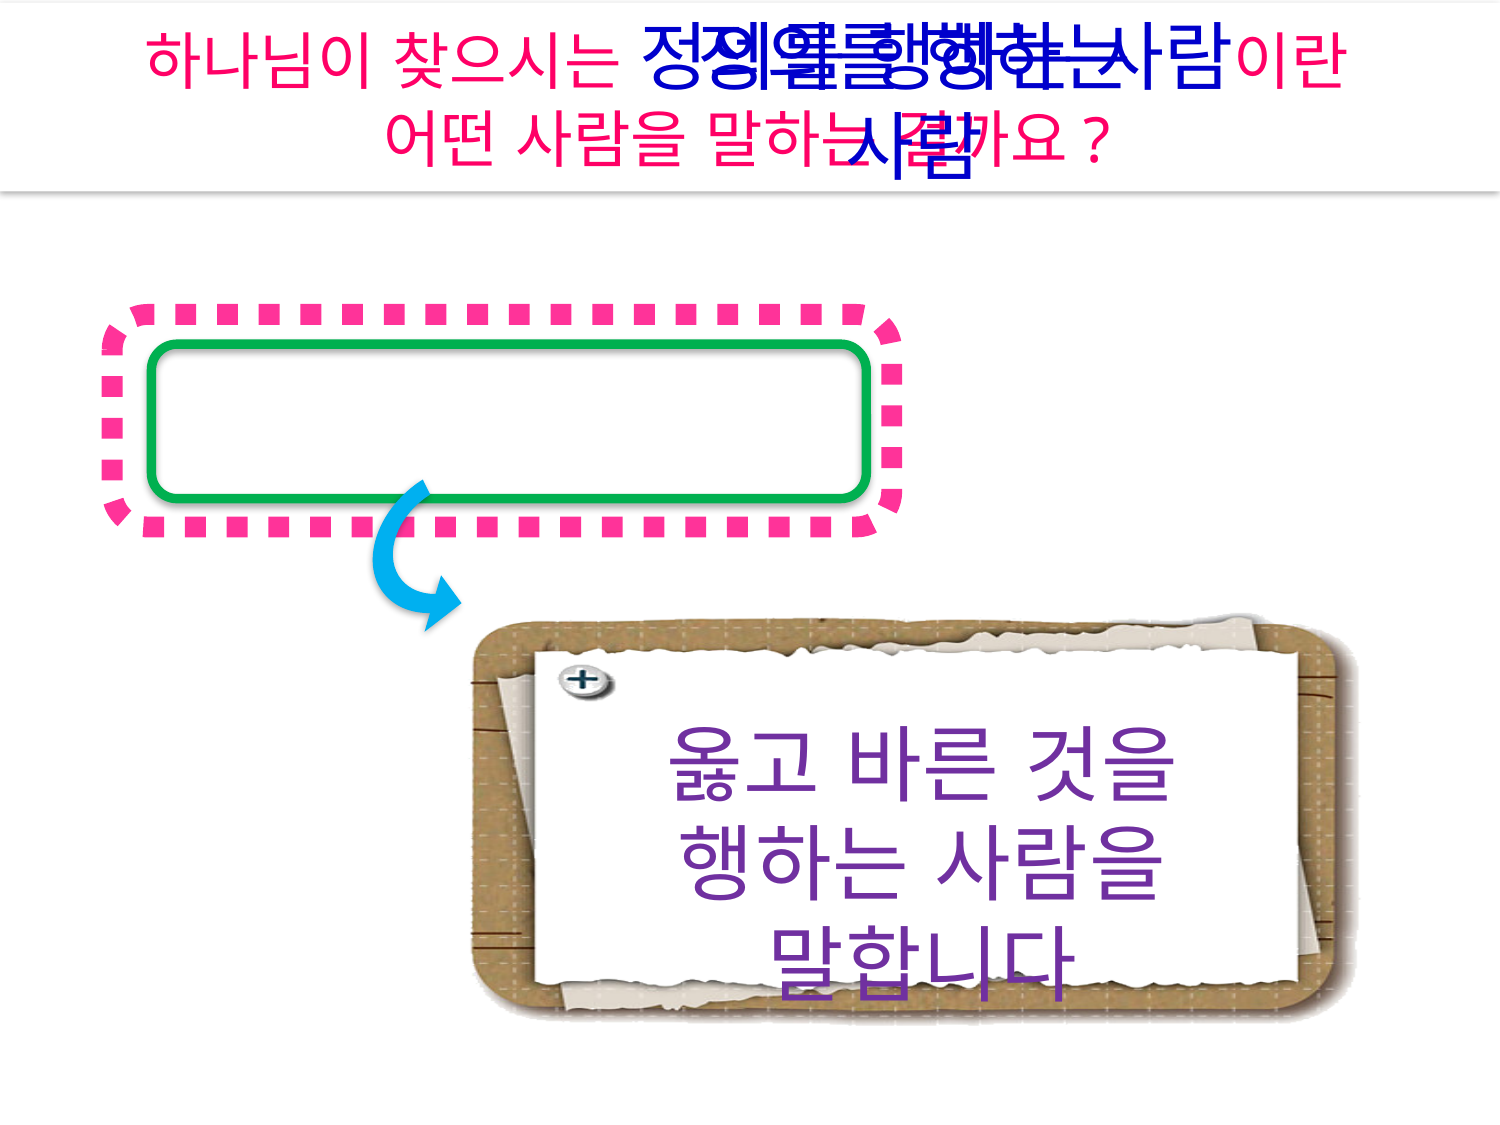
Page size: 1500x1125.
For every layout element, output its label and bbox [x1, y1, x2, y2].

text_box [454, 597, 1376, 1036]
text_box [112, 314, 892, 528]
text_box [0, 2, 1500, 192]
text_box [372, 479, 457, 632]
